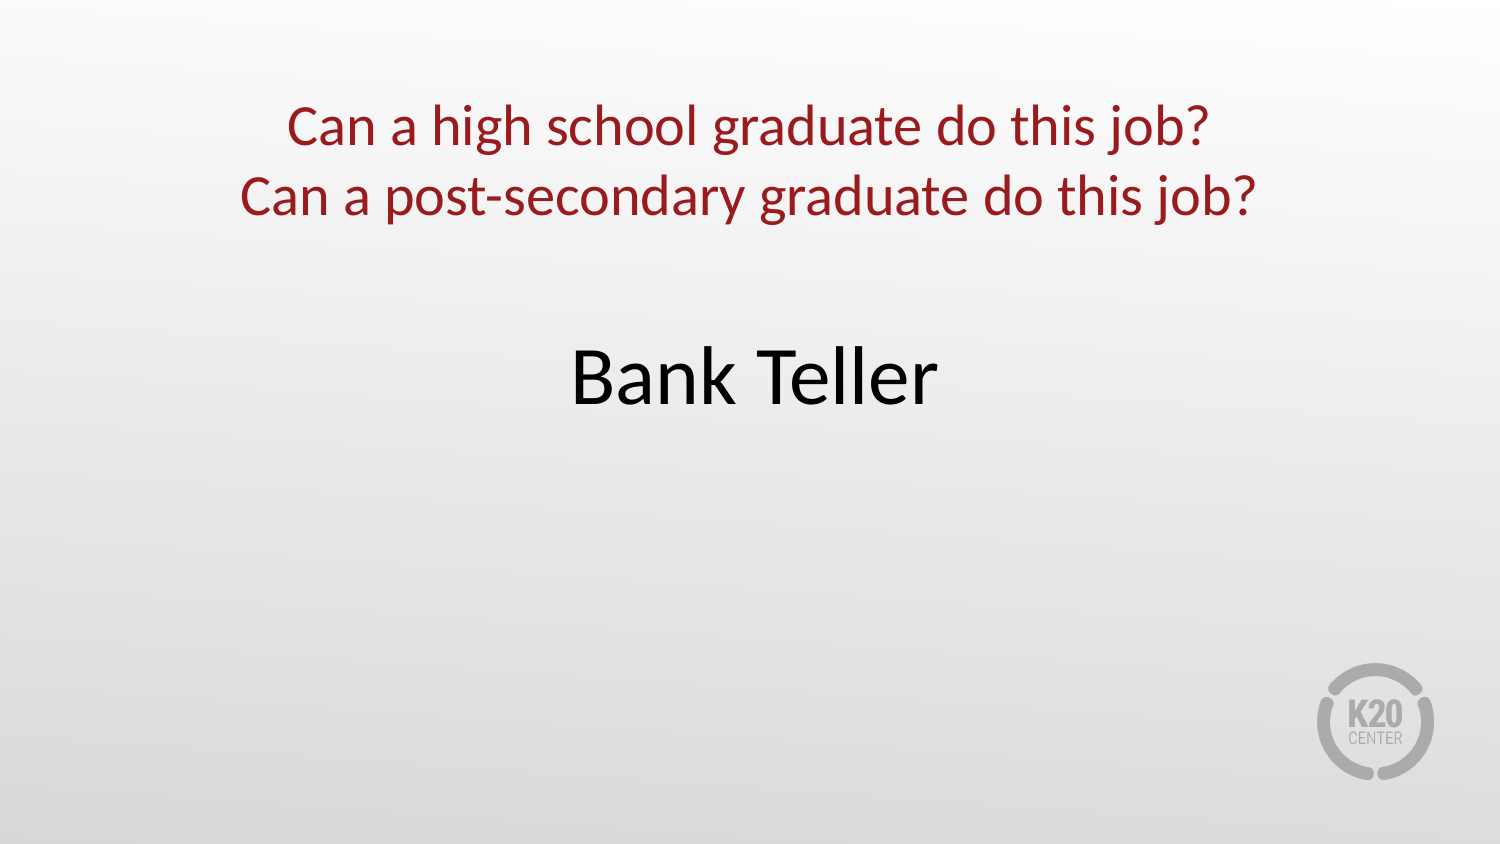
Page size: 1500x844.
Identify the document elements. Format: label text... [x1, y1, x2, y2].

list Bank Teller [75, 238, 1425, 779]
title Can a high school graduate do this job? Can a post-secondary graduate do this job? [75, 86, 1425, 228]
picture [1300, 646, 1451, 797]
